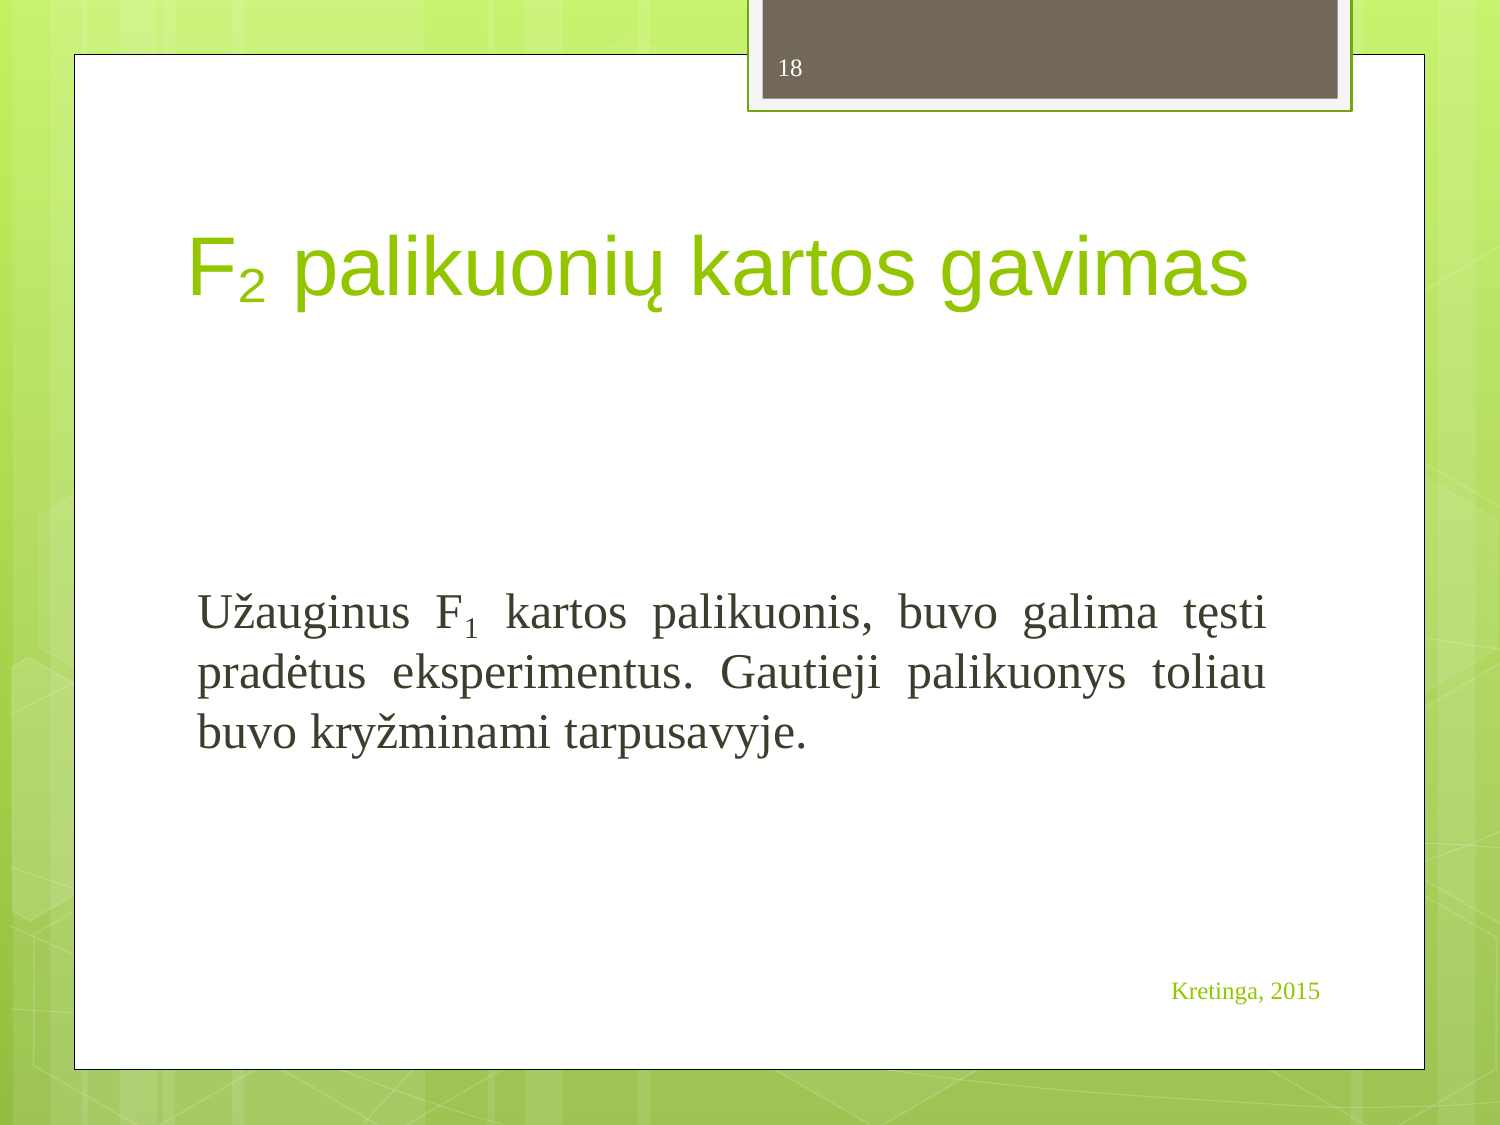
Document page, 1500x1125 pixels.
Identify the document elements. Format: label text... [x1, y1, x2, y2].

footer Kretinga, 2015 [761, 960, 1336, 1020]
slide_number 18 [762, 36, 982, 97]
title F₂ palikuonių kartos gavimas [171, 168, 1324, 357]
list Užauginus F₁ kartos palikuonis, buvo galima tęsti pradėtus eksperimentus. Gautieji palikuonys toliau buvo kryžminami tarpusavyje. [171, 381, 1283, 957]
